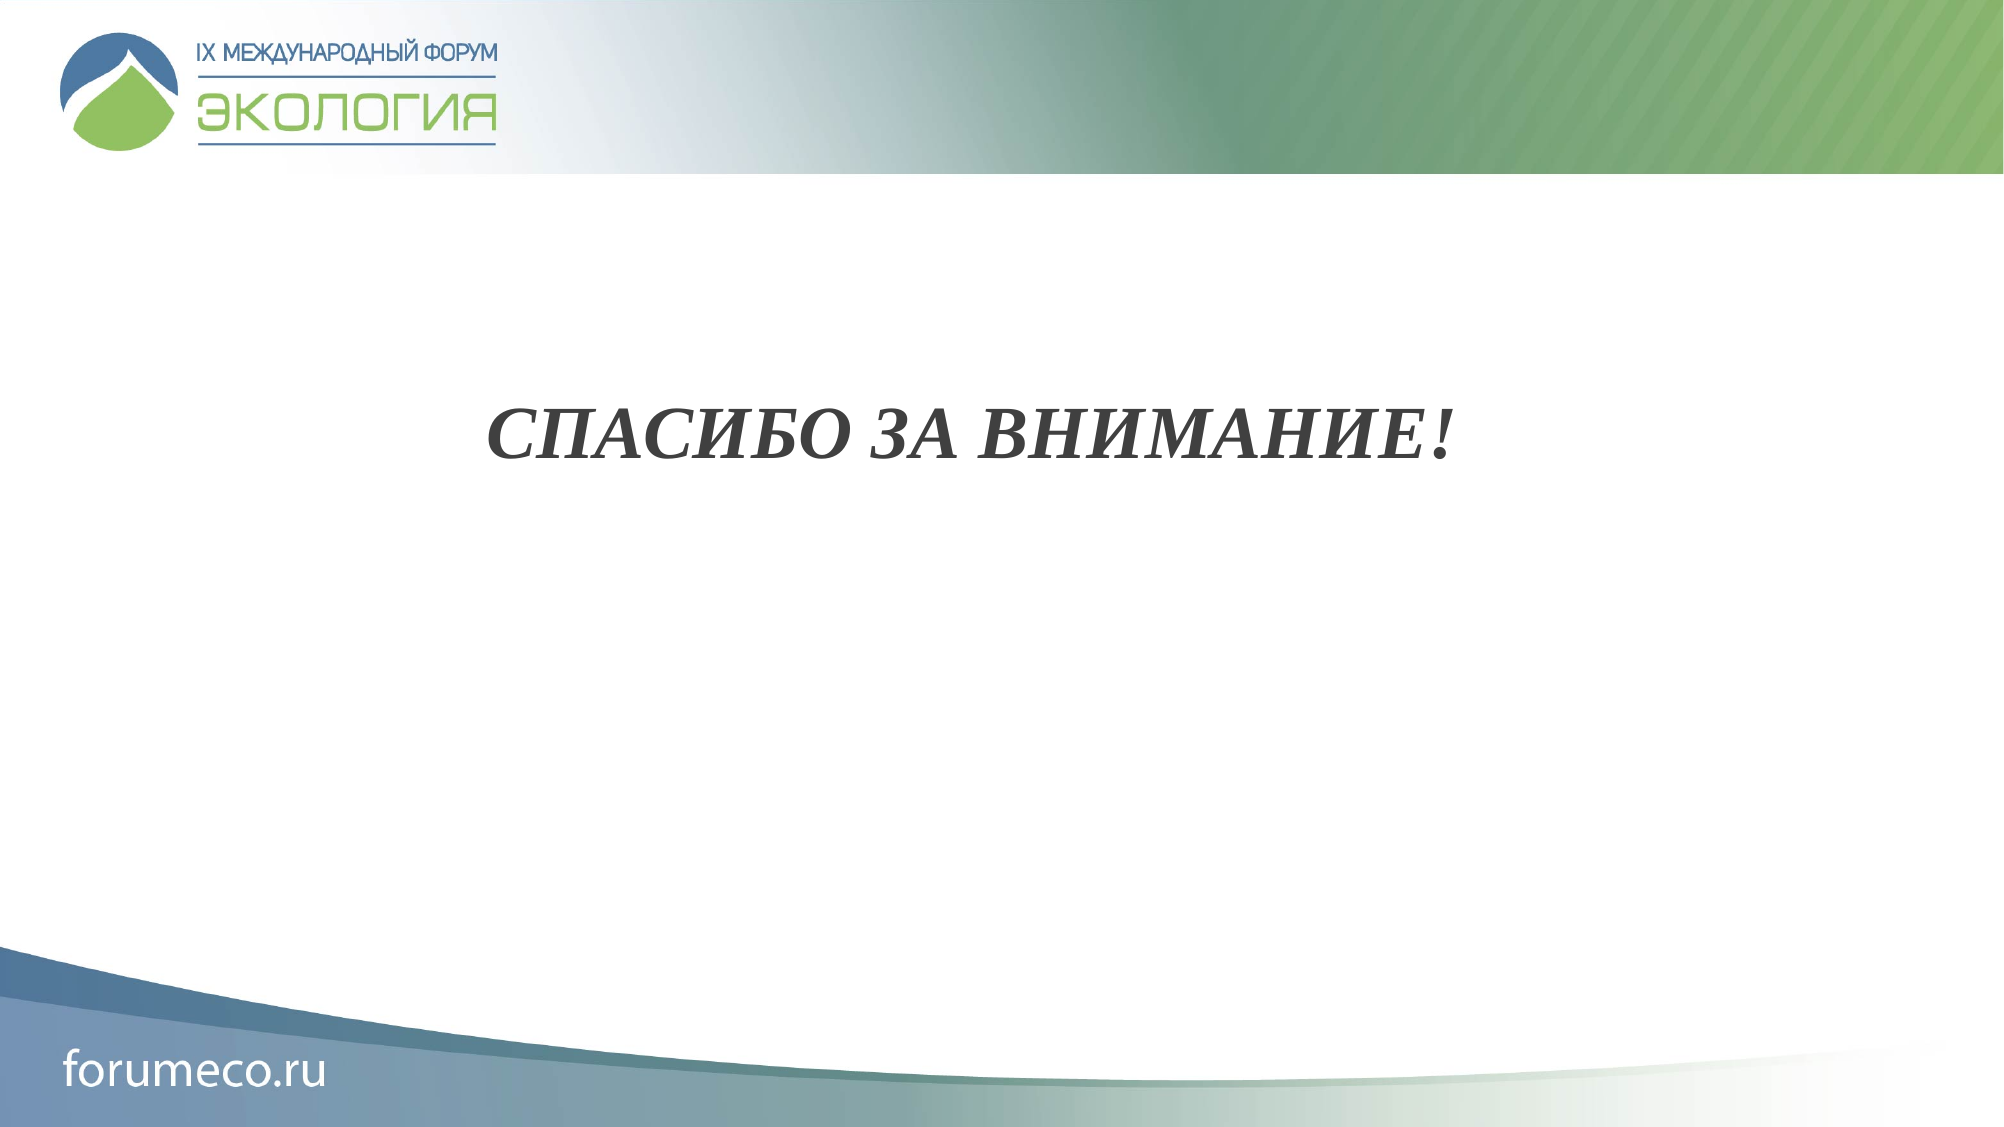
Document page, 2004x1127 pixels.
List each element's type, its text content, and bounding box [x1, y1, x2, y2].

text_box СПАСИБО ЗА ВНИМАНИЕ! [322, 375, 1623, 481]
picture [0, 0, 2004, 1127]
